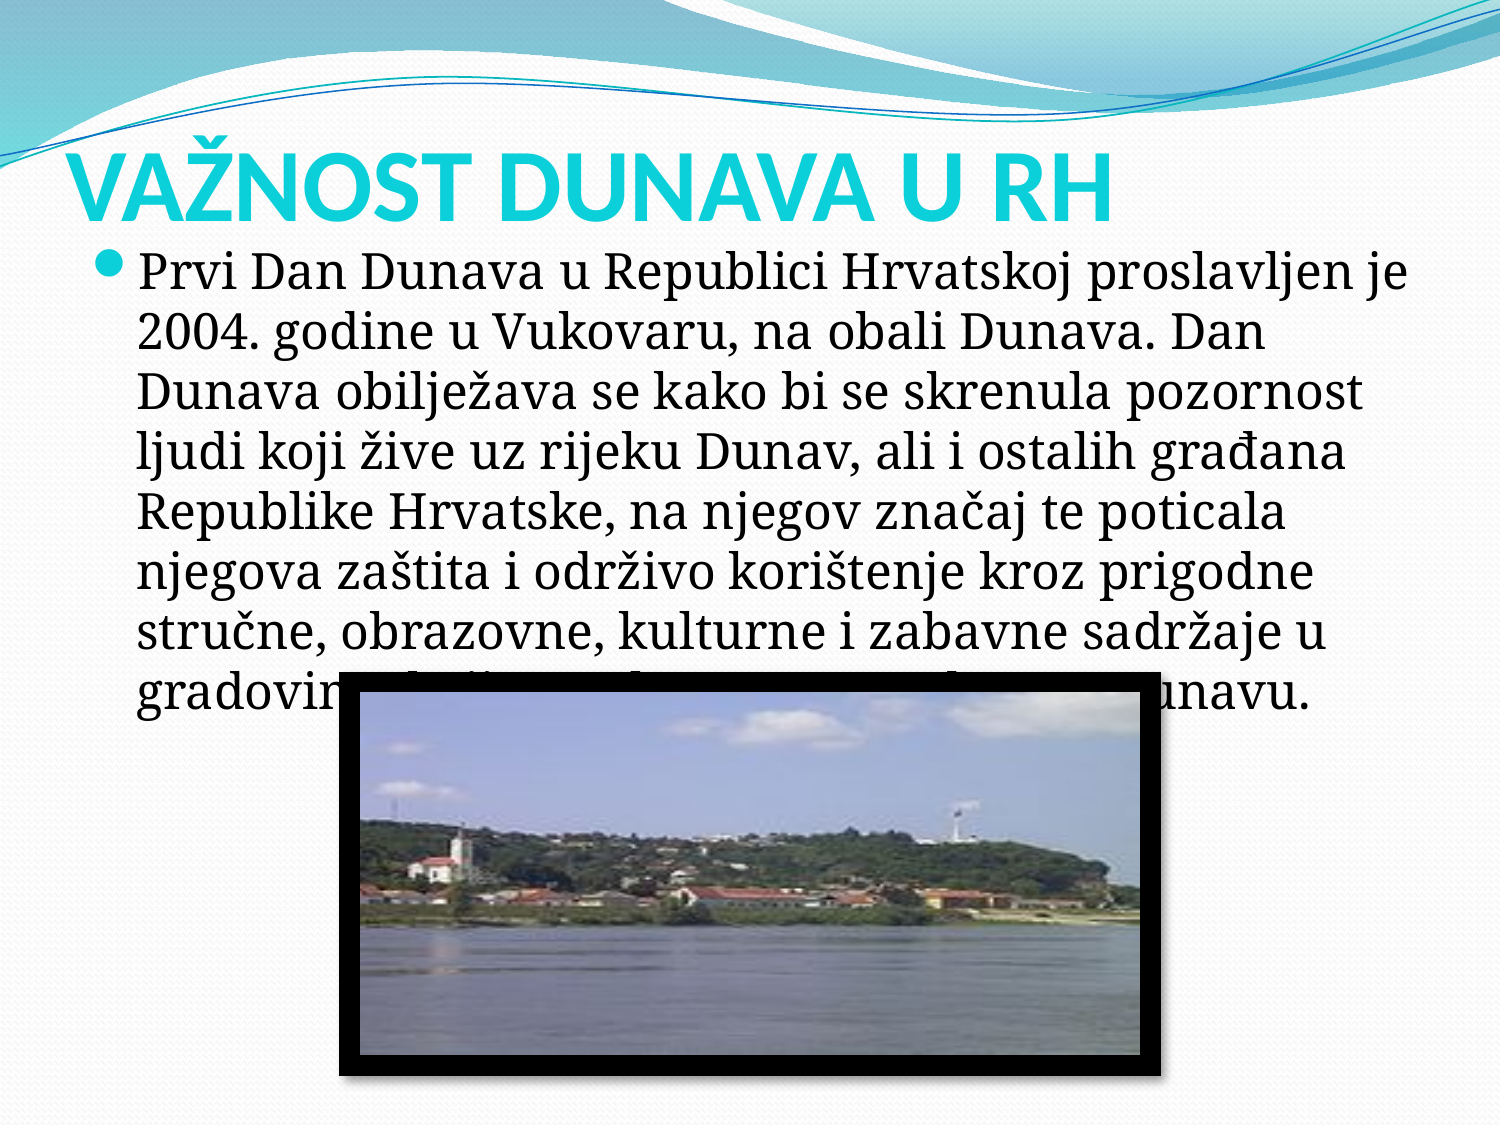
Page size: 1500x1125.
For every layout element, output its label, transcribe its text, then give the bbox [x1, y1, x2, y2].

list Prvi Dan Dunava u Republici Hrvatskoj proslavljen je 2004. godine u Vukovaru, na obali Dunava. Dan Dunava obilježava se kako bi se skrenula pozornost ljudi koji žive uz rijeku Dunav, ali i ostalih građana Republike Hrvatske, na njegov značaj te poticala njegova zaštita i održivo korištenje kroz prigodne stručne, obrazovne, kulturne i zabavne sadržaje u gradovima koji se nalaze neposredno na Dunavu. [76, 231, 1427, 776]
title VAŽNOST DUNAVA U RH [862, 54, 1415, 231]
picture [359, 692, 1140, 1056]
text_box [25, 0, 862, 325]
